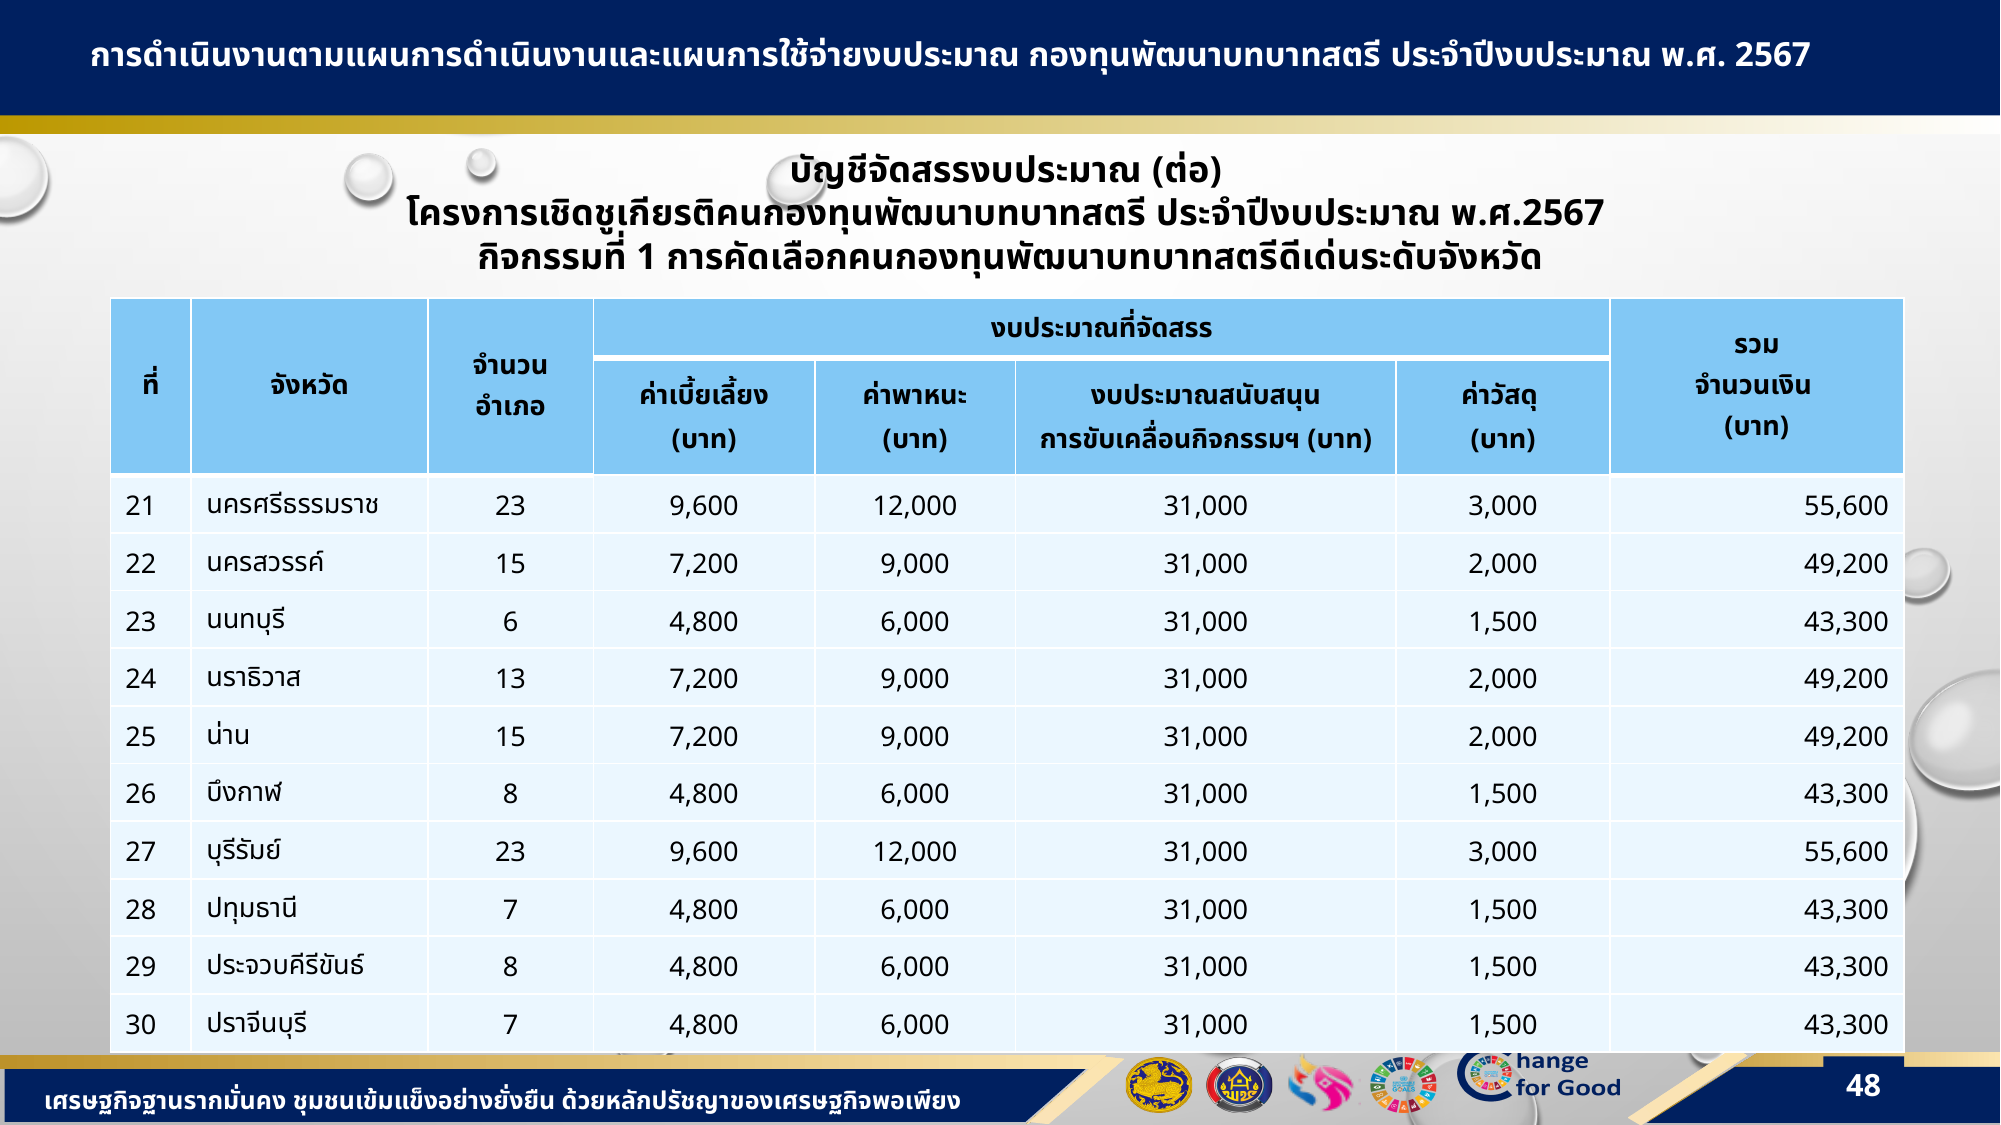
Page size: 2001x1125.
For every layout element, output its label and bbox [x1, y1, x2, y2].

table_cell [1016, 361, 1395, 474]
table_cell [816, 880, 1015, 935]
table_cell [1016, 764, 1395, 820]
table_cell [1397, 591, 1609, 647]
table_cell [594, 995, 814, 1029]
table_cell [594, 880, 814, 935]
table_cell [1016, 476, 1395, 532]
table_cell [111, 534, 190, 590]
table_cell [816, 764, 1015, 820]
table_cell [594, 591, 814, 647]
table_cell [594, 649, 814, 705]
table_cell [1397, 707, 1609, 763]
table_cell [1397, 361, 1609, 474]
table_cell [816, 822, 1015, 878]
picture [0, 135, 2000, 1029]
table_cell [429, 591, 593, 647]
table_cell [192, 995, 427, 1029]
table_cell [1397, 995, 1609, 1029]
table_header [192, 299, 427, 473]
table_cell [816, 707, 1015, 763]
table_cell [1611, 591, 1903, 647]
table_cell [594, 534, 814, 590]
table_cell [1016, 649, 1395, 705]
table_header [429, 299, 593, 473]
table_cell [594, 361, 814, 474]
table_cell [111, 880, 190, 935]
table_cell [1016, 880, 1395, 935]
table_cell [111, 995, 190, 1029]
table_cell [192, 822, 427, 878]
text_box [0, 1029, 2000, 1125]
table_header [111, 299, 190, 473]
table_cell [1611, 995, 1903, 1029]
table_cell [111, 591, 190, 647]
table_cell [1016, 591, 1395, 647]
table_cell [1611, 649, 1903, 705]
table_cell [816, 995, 1015, 1029]
table_cell [1397, 937, 1609, 993]
table_cell [429, 764, 593, 820]
table_cell [1611, 534, 1903, 590]
table_cell [816, 361, 1015, 474]
table_cell [111, 822, 190, 878]
table_cell [594, 476, 814, 532]
text_box [0, 0, 2000, 135]
table_cell [1611, 764, 1903, 820]
table_cell [816, 937, 1015, 993]
table_cell [429, 822, 593, 878]
table_cell [594, 937, 814, 993]
table_cell [192, 764, 427, 820]
table_cell [1611, 880, 1903, 935]
table_cell [192, 478, 427, 532]
table_cell [594, 707, 814, 763]
table_cell [429, 649, 593, 705]
table_cell [816, 476, 1015, 532]
table_cell [1611, 707, 1903, 763]
table_cell [1397, 764, 1609, 820]
table_cell [816, 649, 1015, 705]
table_cell [192, 591, 427, 647]
table_cell [111, 649, 190, 705]
table_cell [1016, 822, 1395, 878]
table_cell [1397, 476, 1609, 532]
table_cell [192, 649, 427, 705]
table_cell [429, 995, 593, 1029]
table_cell [429, 937, 593, 993]
table_cell [1611, 478, 1903, 532]
table_cell [429, 534, 593, 590]
table_cell [1397, 822, 1609, 878]
table_cell [192, 534, 427, 590]
table_cell [429, 707, 593, 763]
table_cell [1397, 534, 1609, 590]
table_cell [111, 478, 190, 532]
table_cell [192, 707, 427, 763]
table_cell [816, 591, 1015, 647]
table_cell [594, 822, 814, 878]
table_cell [429, 478, 593, 532]
table_cell [1611, 822, 1903, 878]
table_cell [1016, 995, 1395, 1029]
table_cell [1397, 649, 1609, 705]
table_cell [1397, 880, 1609, 935]
table_cell [1016, 534, 1395, 590]
text_box [47, 139, 1973, 284]
table_cell [1016, 937, 1395, 993]
table_cell [111, 707, 190, 763]
table_cell [1016, 707, 1395, 763]
table_cell [429, 880, 593, 935]
table_cell [594, 764, 814, 820]
table_header [1611, 299, 1903, 473]
table_cell [1611, 937, 1903, 993]
table_cell [192, 880, 427, 935]
table_cell [111, 764, 190, 820]
table_cell [111, 937, 190, 993]
table_cell [816, 534, 1015, 590]
table_header [594, 299, 1609, 355]
table_cell [192, 937, 427, 993]
